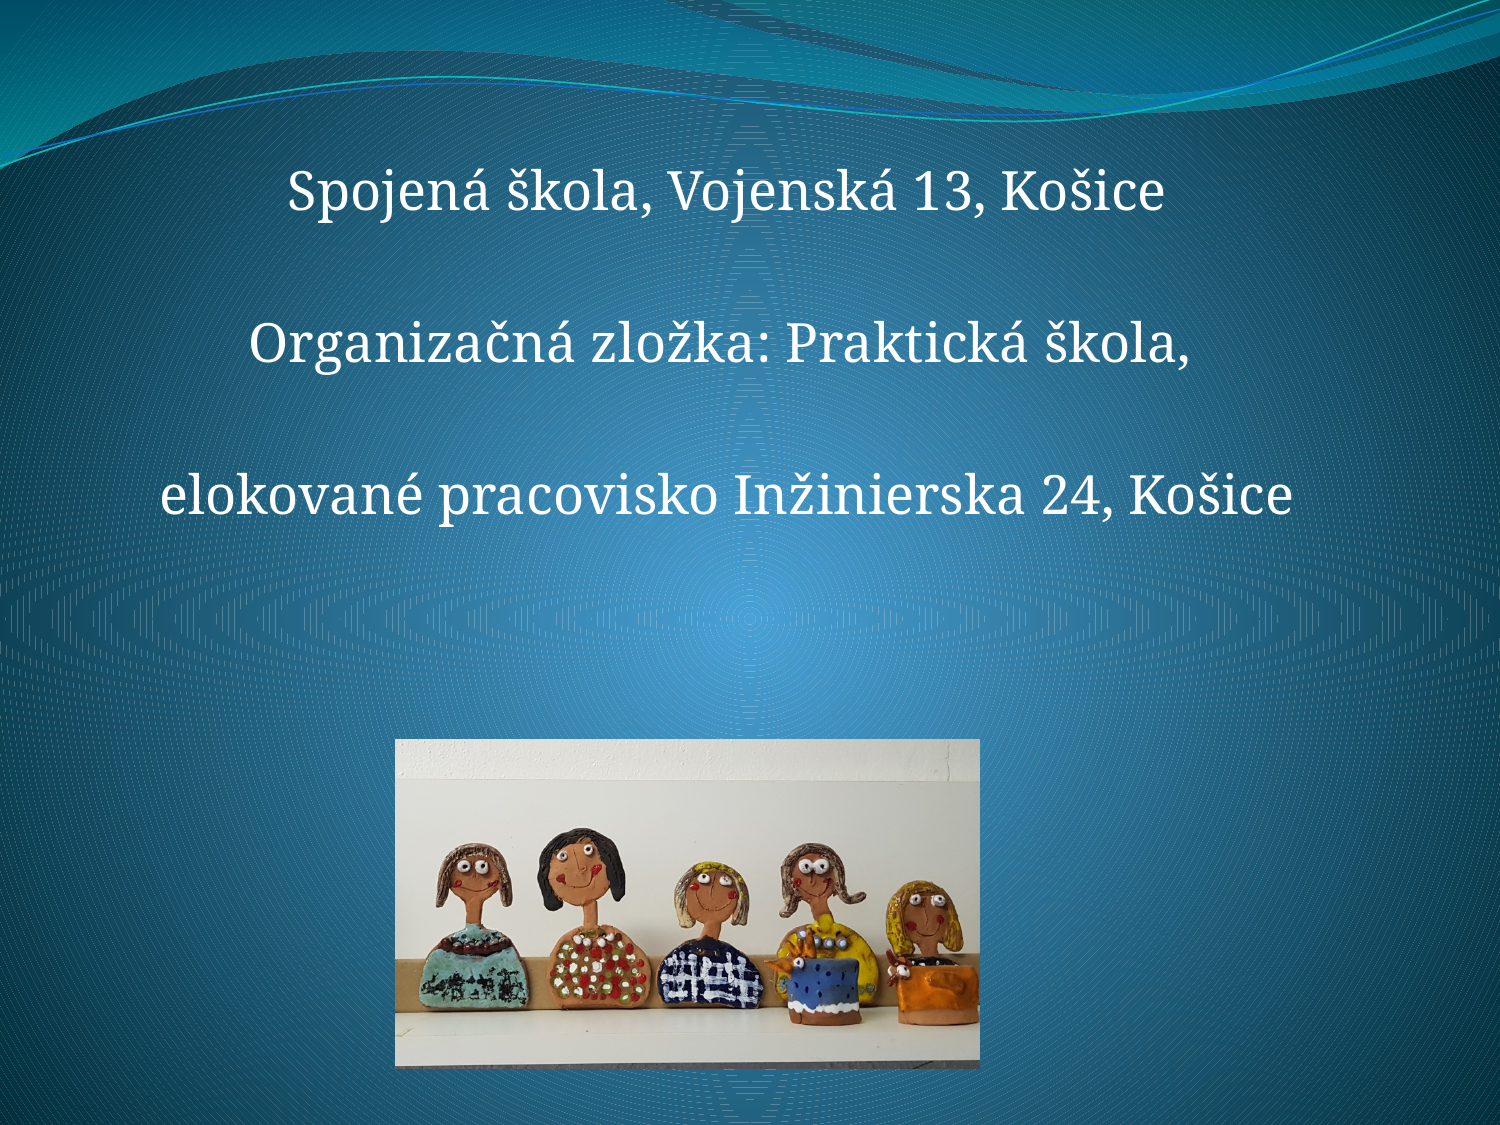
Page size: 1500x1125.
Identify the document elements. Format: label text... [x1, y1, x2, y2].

picture [395, 739, 981, 1069]
subtitle Spojená škola, Vojenská 13, Košice Organizačná zložka: Praktická škola, elokované pracovisko Inžinierska 24, Košice [64, 149, 1401, 575]
